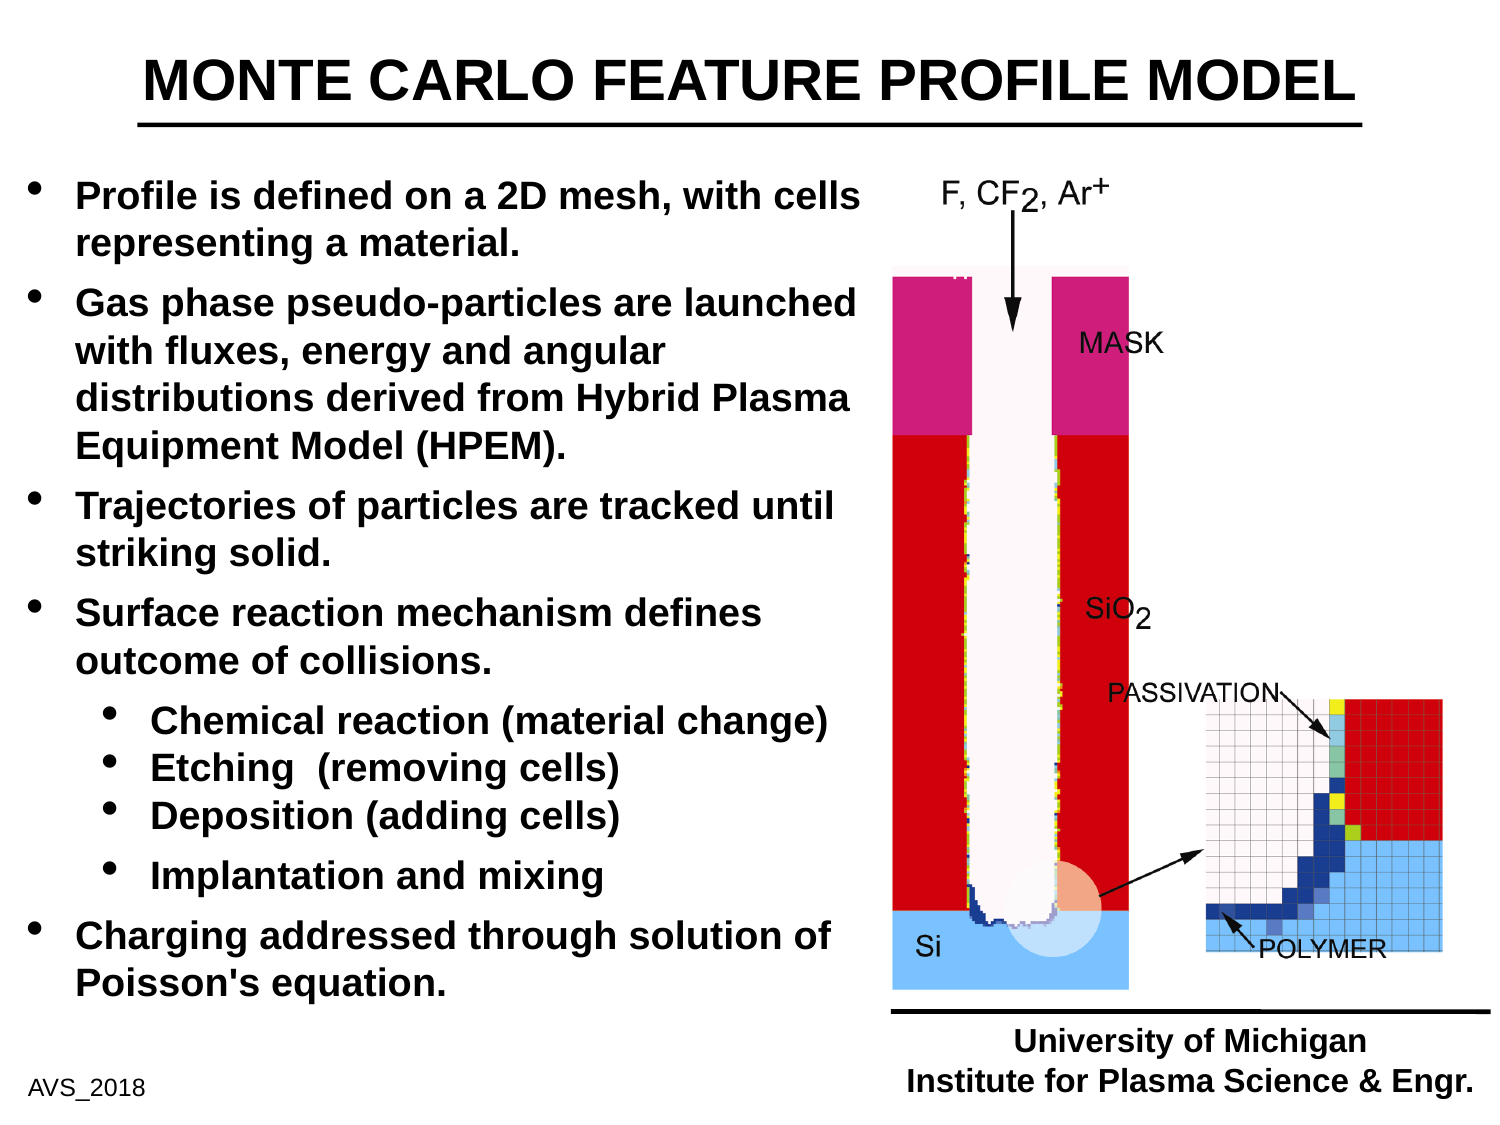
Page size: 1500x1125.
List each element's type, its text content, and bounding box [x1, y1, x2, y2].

title MONTE CARLO FEATURE PROFILE MODEL [74, 0, 1426, 172]
text_box Profile is defined on a 2D mesh, with cells representing a material. Gas phase pseudo-particles are launched with fluxes, energy and angular distributions derived from Hybrid Plasma Equipment Model (HPEM). Trajectories of particles are tracked until striking solid. Surface reaction mechanism defines outcome of collisions. Chemical reaction (material change) Etching (removing cells) Deposition (adding cells) Implantation and mixing Charging addressed through solution of Poisson's equation. [5, 162, 880, 1012]
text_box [881, 1011, 1500, 1108]
picture [886, 148, 1487, 1006]
text_box AVS_2018 [13, 1063, 208, 1109]
